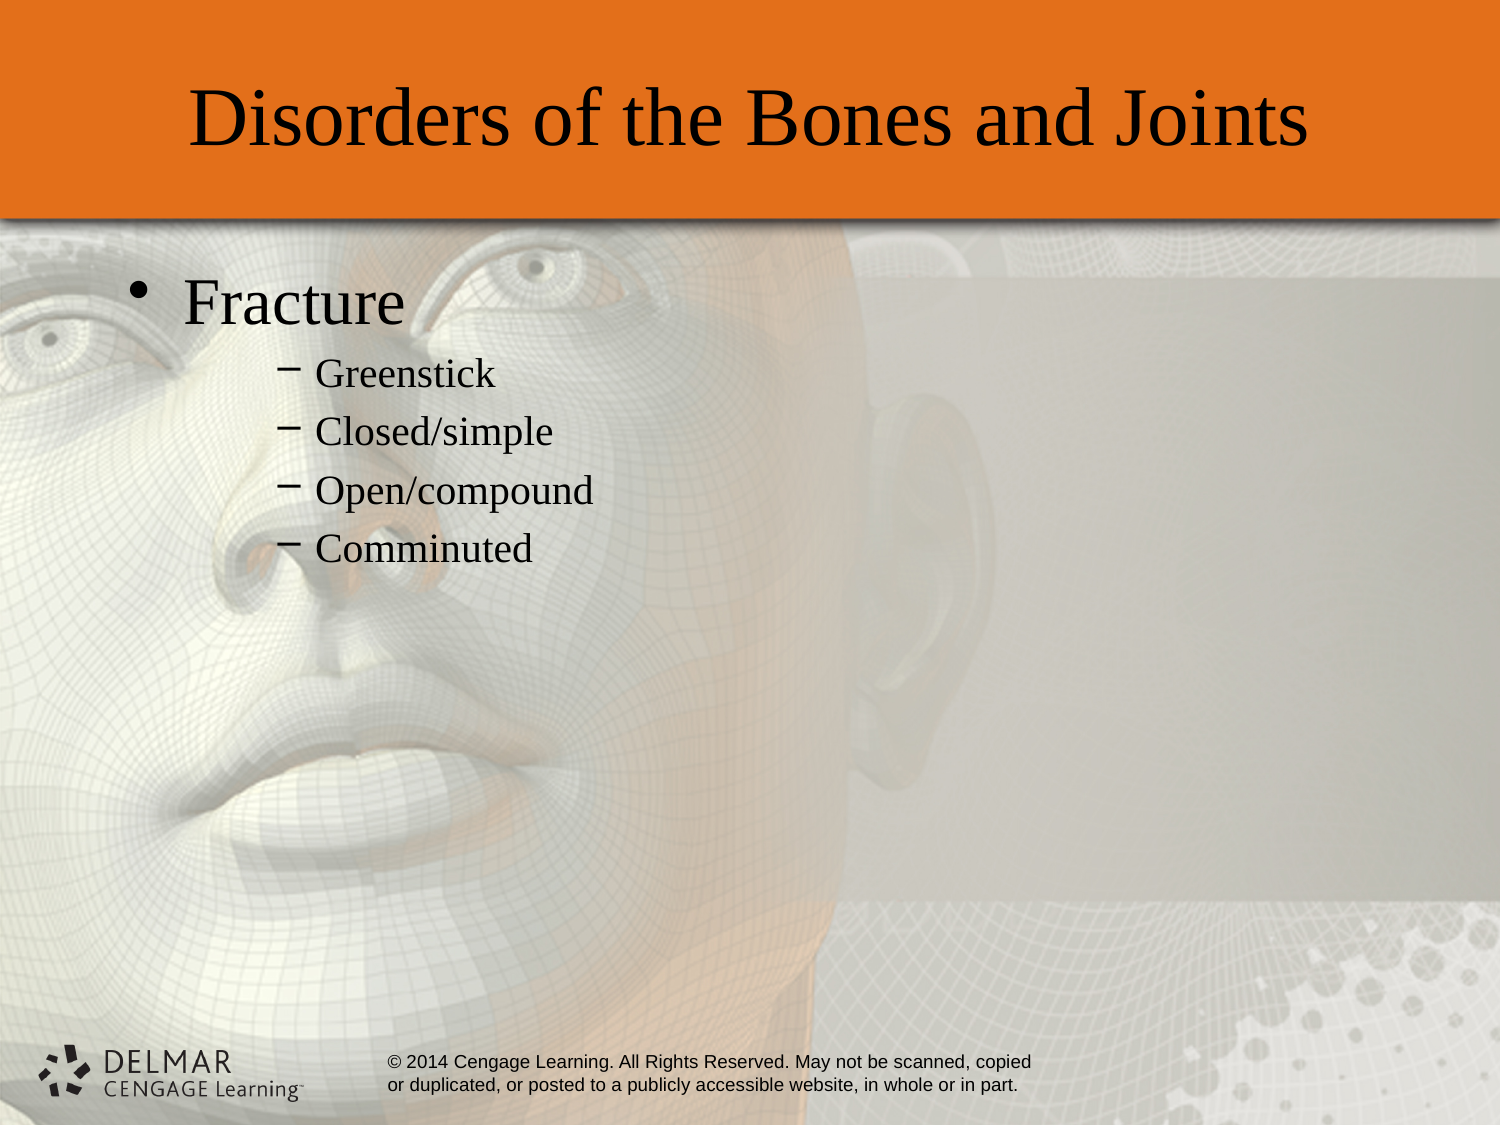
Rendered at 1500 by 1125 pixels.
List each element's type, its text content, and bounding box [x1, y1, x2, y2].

list Fracture Greenstick Closed/simple Open/compound Comminuted [112, 249, 1388, 988]
picture [0, 0, 1500, 1125]
title Disorders of the Bones and Joints [112, 62, 1388, 213]
